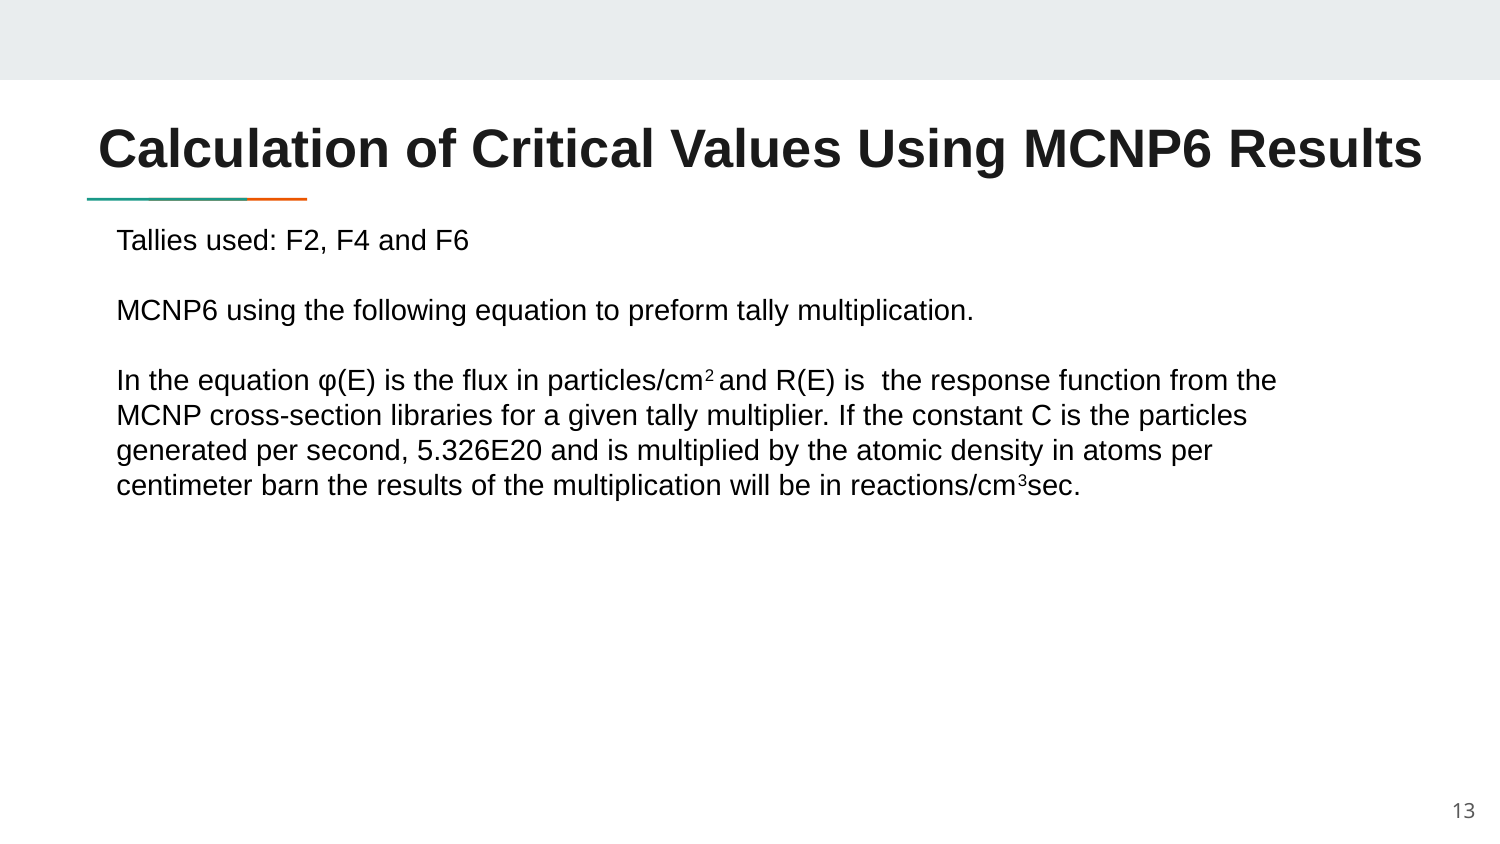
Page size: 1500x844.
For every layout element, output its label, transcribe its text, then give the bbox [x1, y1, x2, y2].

title Calculation of Critical Values Using MCNP6 Results [83, 98, 1472, 187]
slide_number 13 [1400, 779, 1491, 844]
